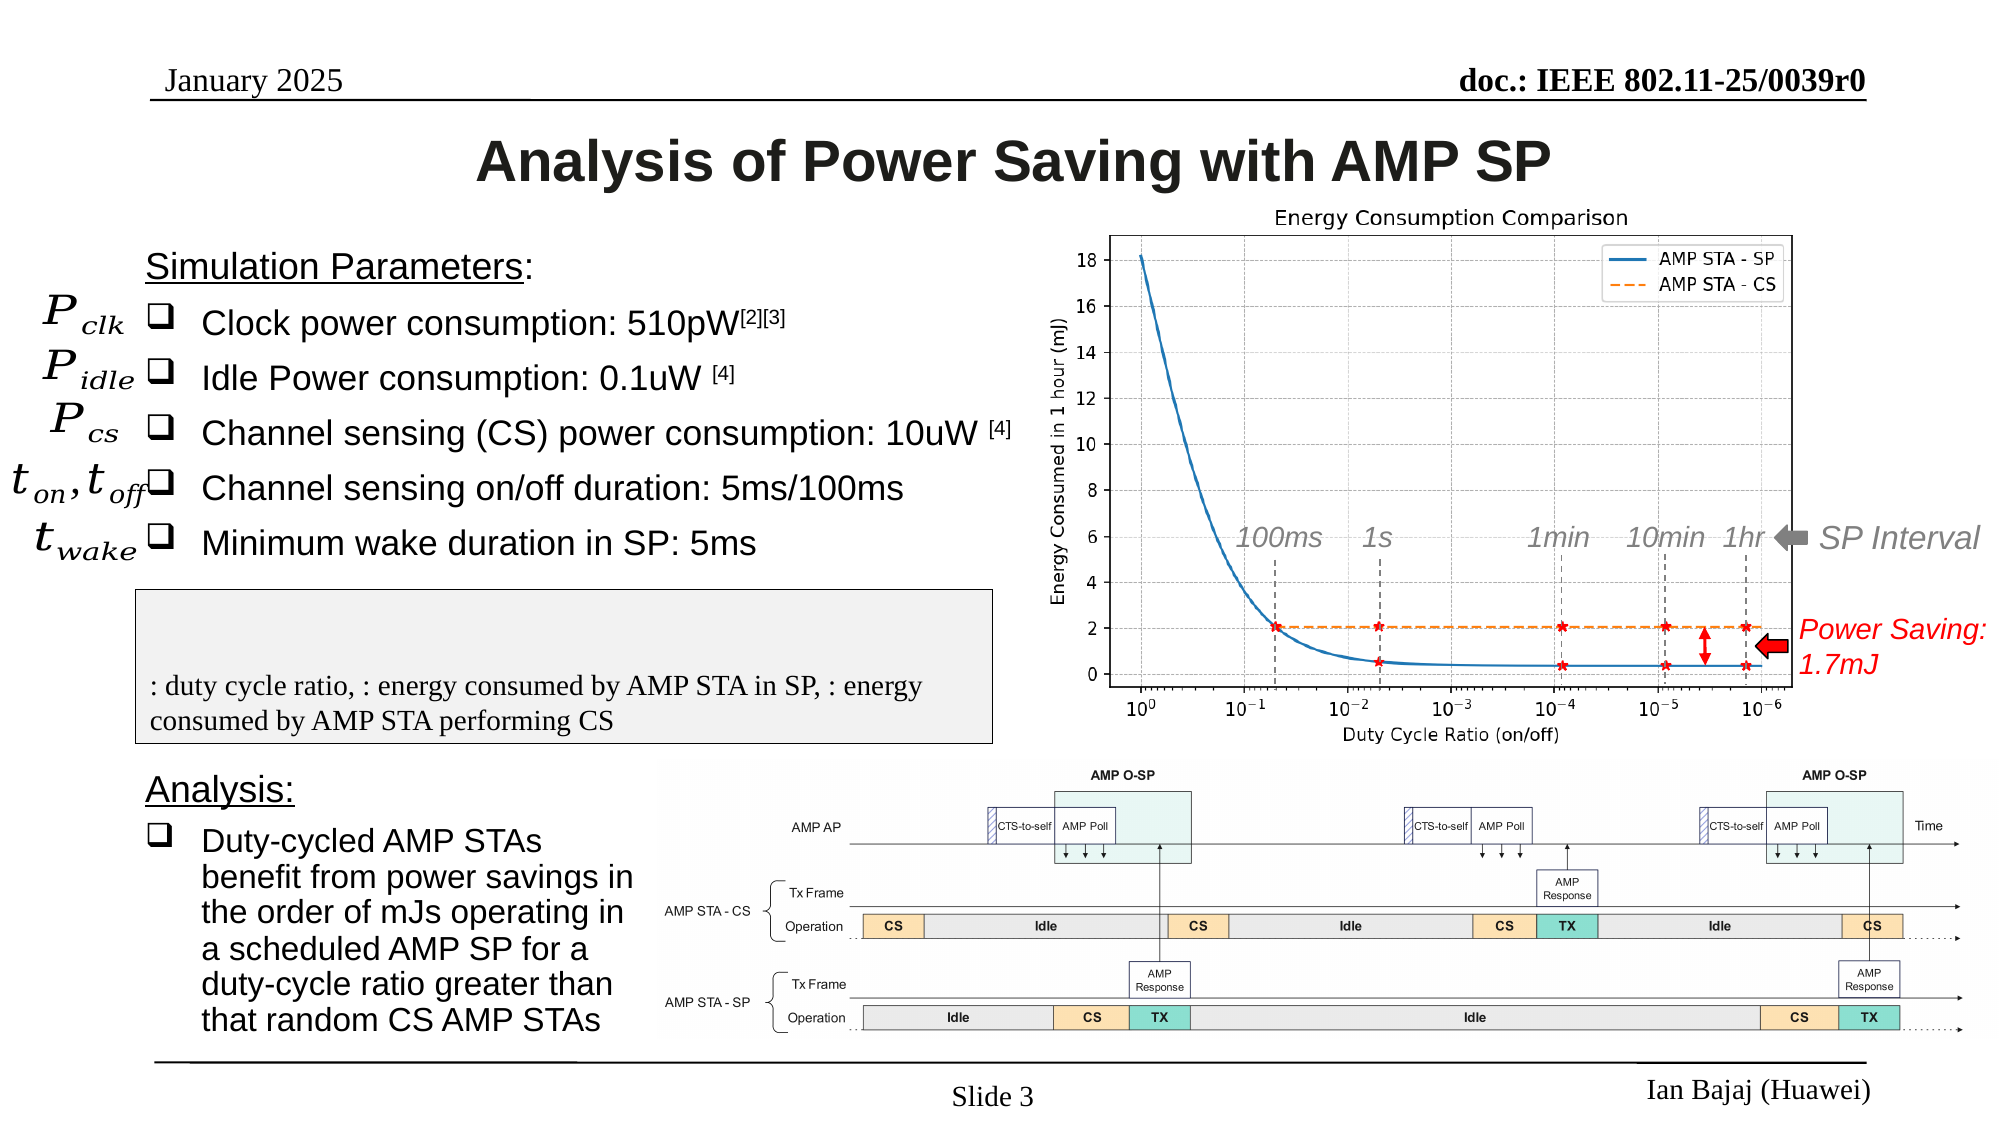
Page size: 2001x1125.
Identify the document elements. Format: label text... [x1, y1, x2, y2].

text_box Analysis: Duty-cycled AMP STAs benefit from power savings in the order of mJs operating in a scheduled AMP SP for a duty-cycle ratio greater than that random CS AMP STAs [130, 763, 656, 1047]
text_box Simulation Parameters: Clock power consumption: 510pW[2][3] Idle Power consumption: 0.1uW [4] Channel sensing (CS) power consumption: 10uW [4] Channel sensing on/off duration: 5ms/100ms Minimum wake duration in SP: 5ms [130, 239, 1039, 571]
text_box Analysis of Power Saving with AMP SP [165, 115, 1864, 199]
slide_number Slide 3 [921, 1075, 1065, 1115]
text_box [1044, 202, 2000, 744]
picture [657, 759, 1999, 1040]
